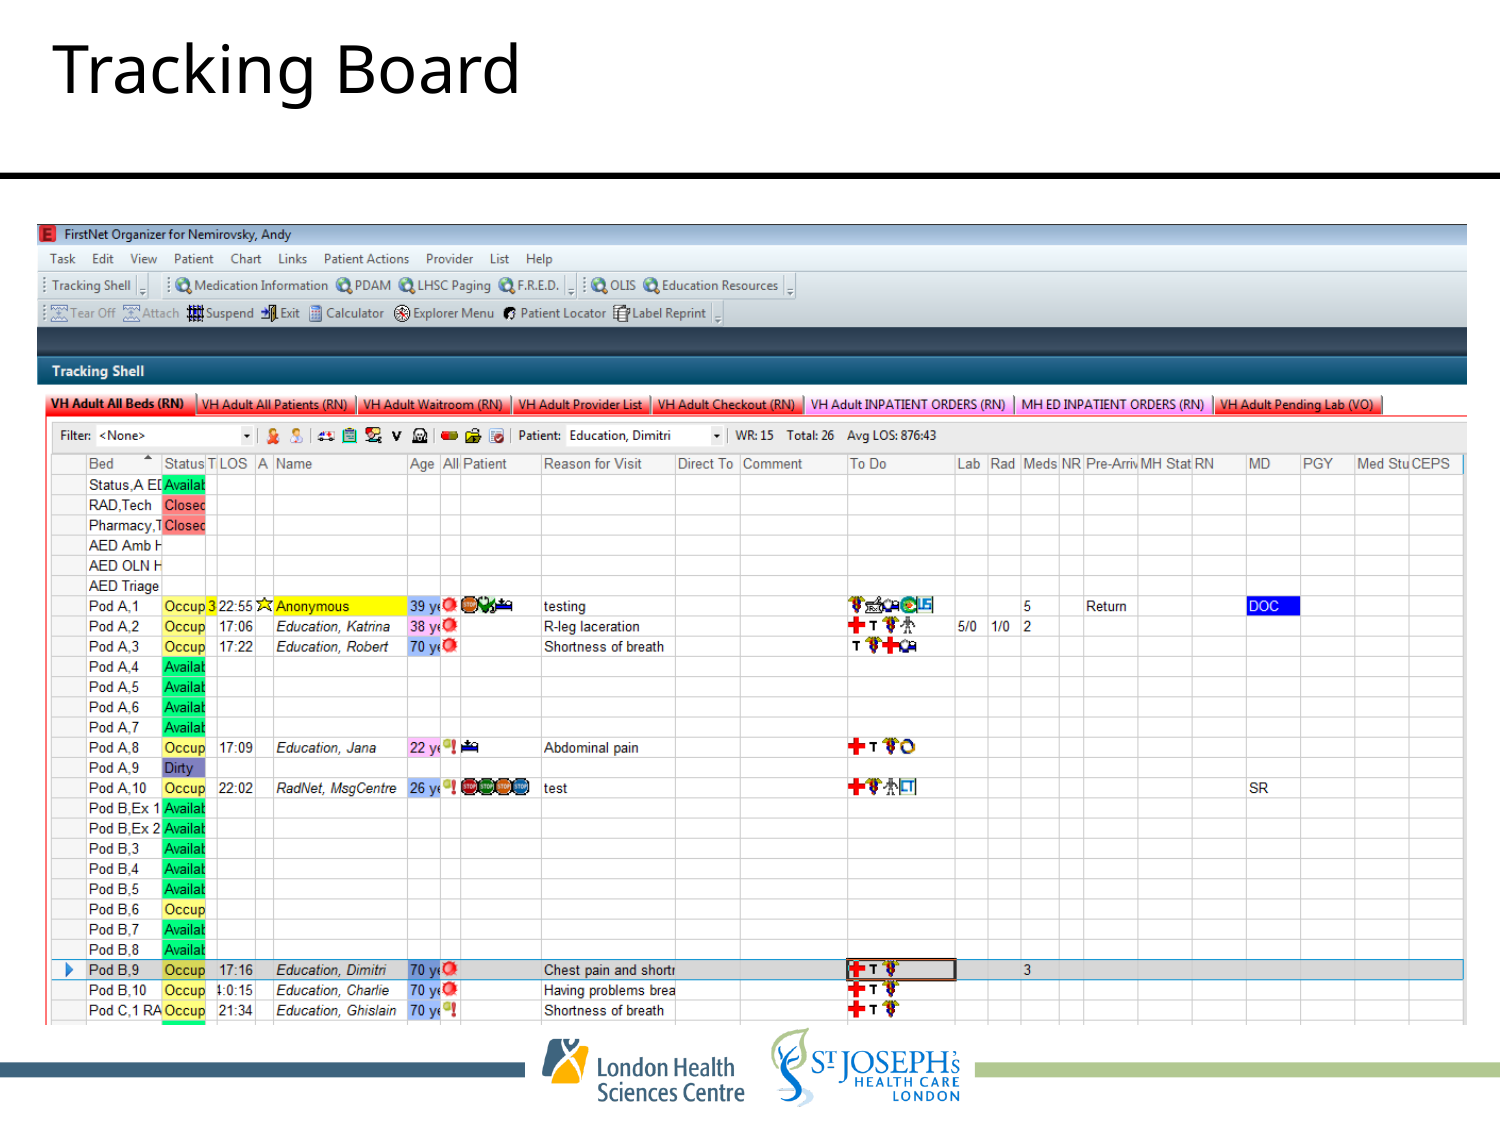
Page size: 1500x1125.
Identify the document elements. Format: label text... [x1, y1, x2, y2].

title Tracking Board [37, 19, 1475, 163]
picture [37, 385, 1467, 1125]
picture [37, 224, 1467, 380]
